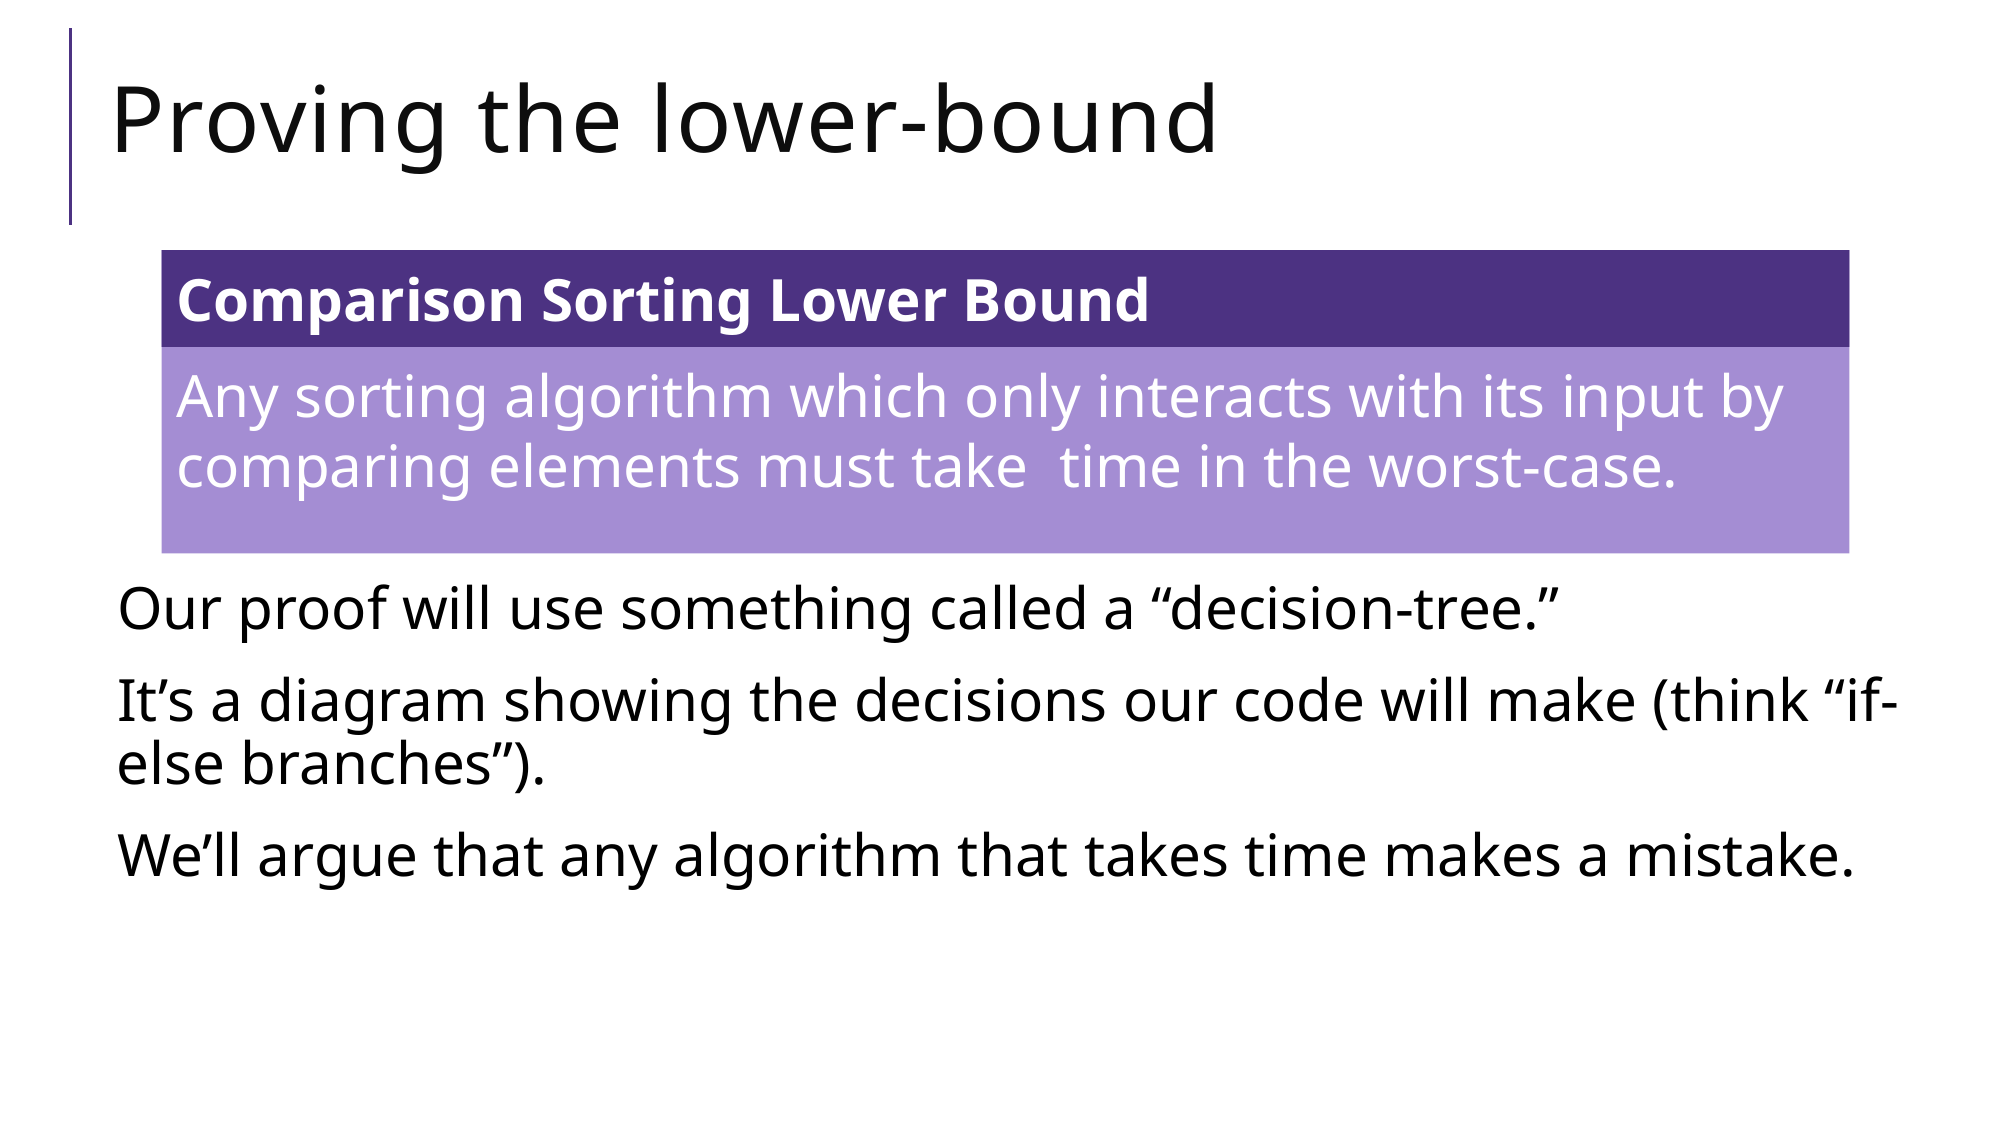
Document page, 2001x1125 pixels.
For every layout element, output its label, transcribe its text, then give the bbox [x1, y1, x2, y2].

text_box Comparison Sorting Lower Bound [160, 249, 1851, 348]
title Proving the lower-bound [94, 43, 1930, 210]
